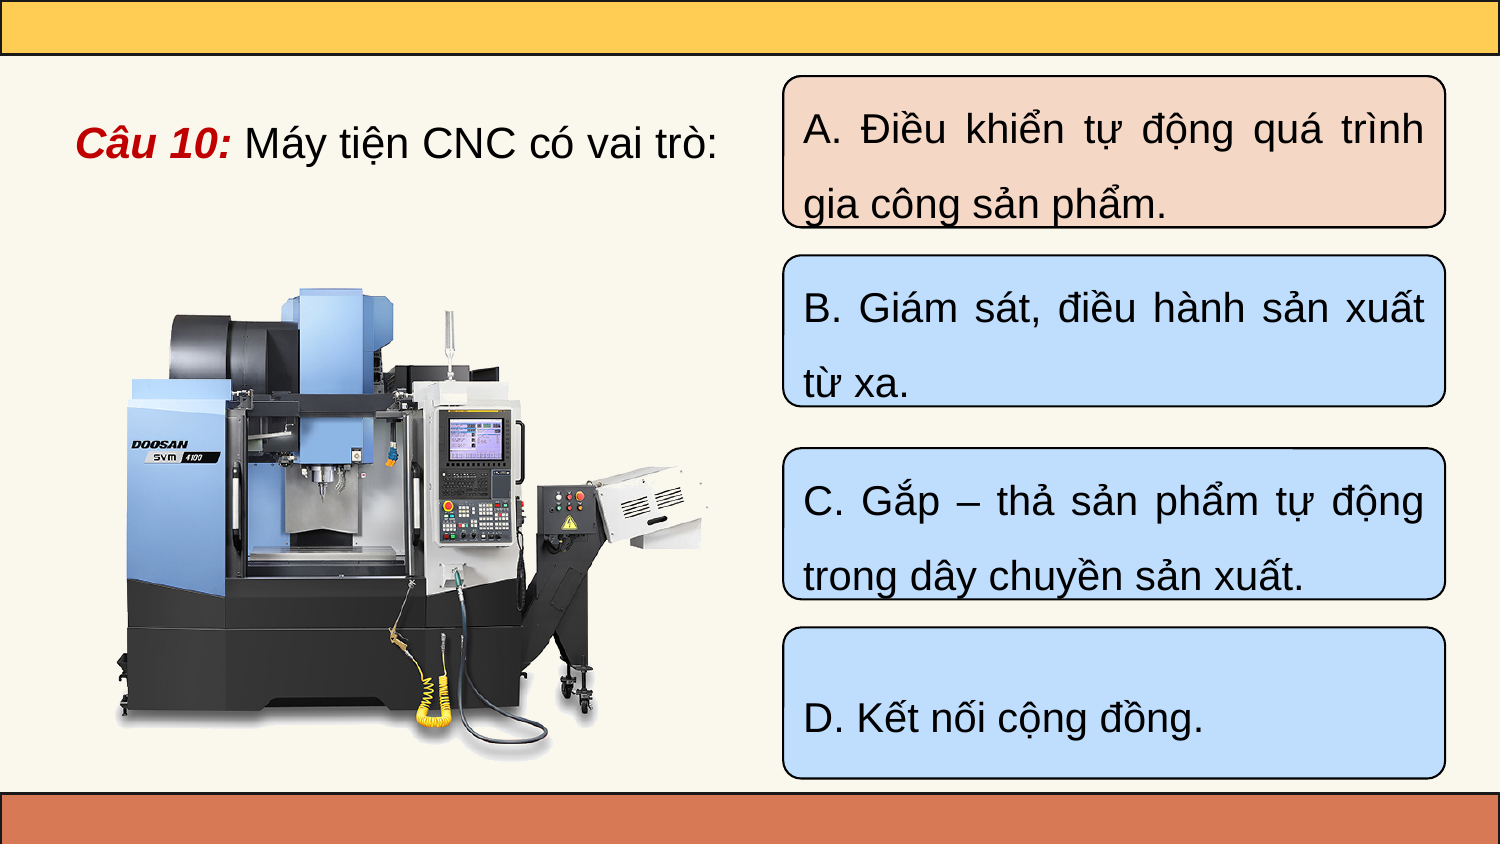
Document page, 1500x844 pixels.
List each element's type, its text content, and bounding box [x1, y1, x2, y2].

text_box A. Điều khiển tự động quá trình gia công sản phẩm. [781, 74, 1448, 230]
text_box B. Giám sát, điều hành sản xuất từ xa. [781, 253, 1448, 409]
text_box Câu 10: Máy tiện CNC có vai trò: [57, 81, 737, 175]
text_box C. Gắp – thả sản phẩm tự động trong dây chuyền sản xuất. [781, 446, 1448, 602]
picture [74, 218, 738, 811]
text_box D. Kết nối cộng đồng. [781, 625, 1448, 781]
